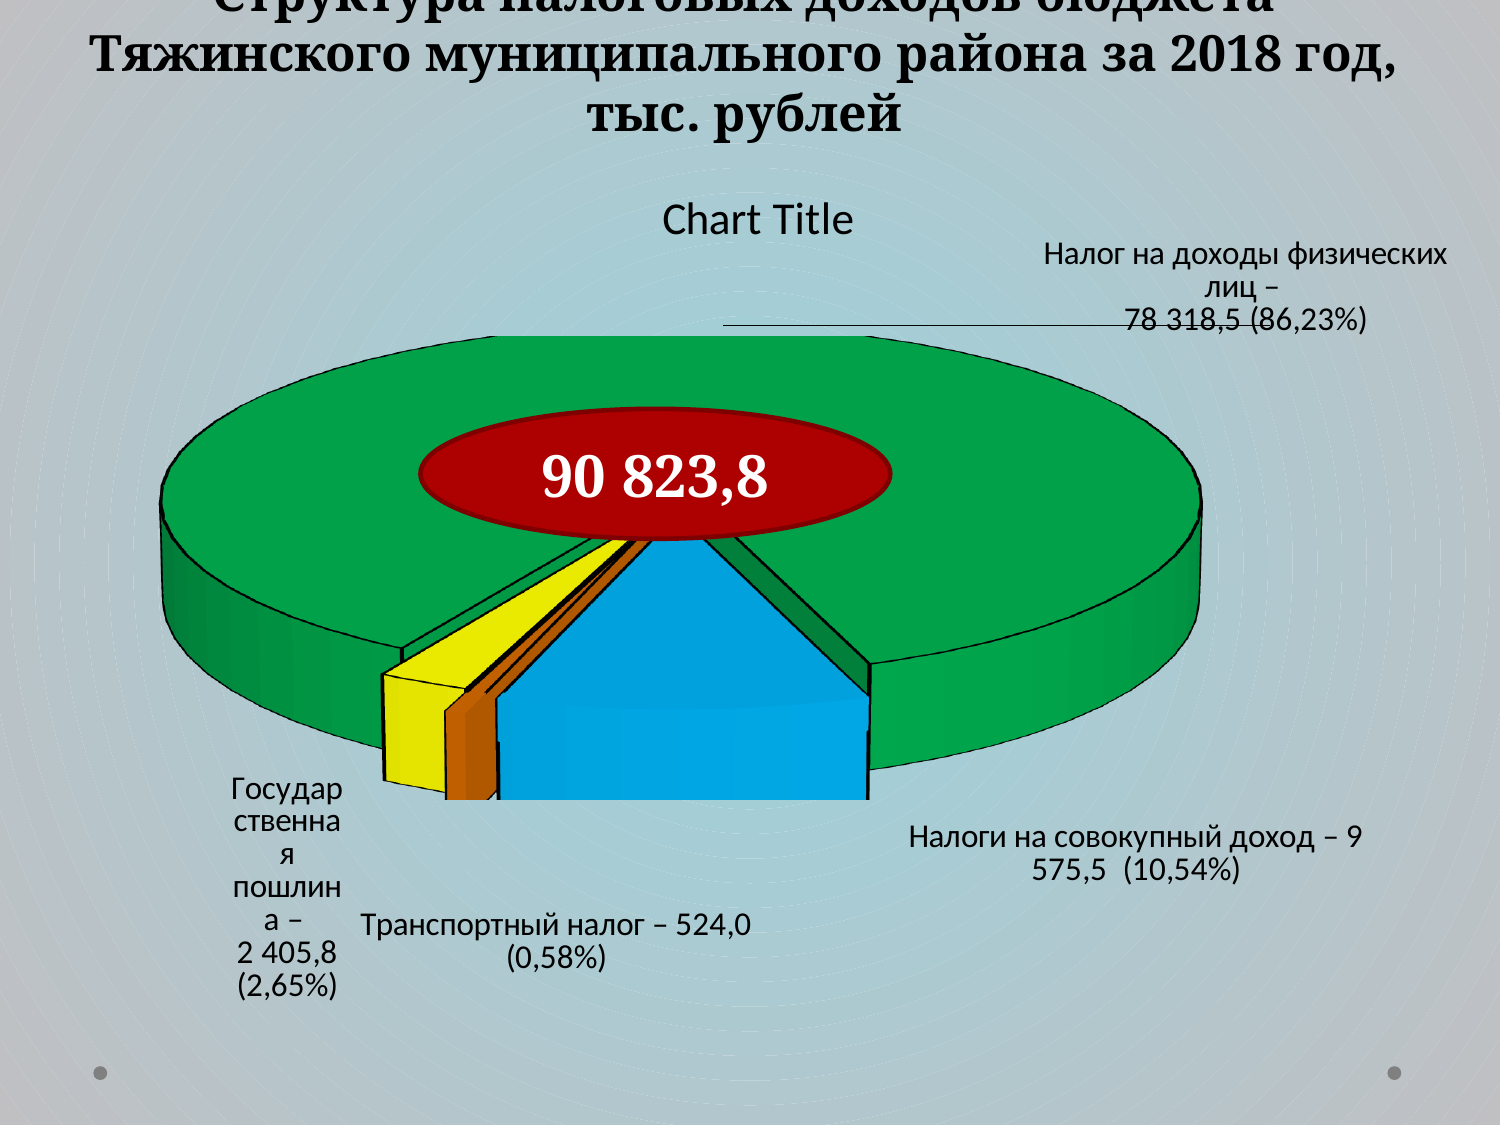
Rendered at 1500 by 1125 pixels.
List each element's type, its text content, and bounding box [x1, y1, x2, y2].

title Структура налоговых доходов бюджета Тяжинского муниципального района за 2018 год, тыс. рублей [64, 19, 1424, 149]
chart [64, 160, 1453, 1046]
